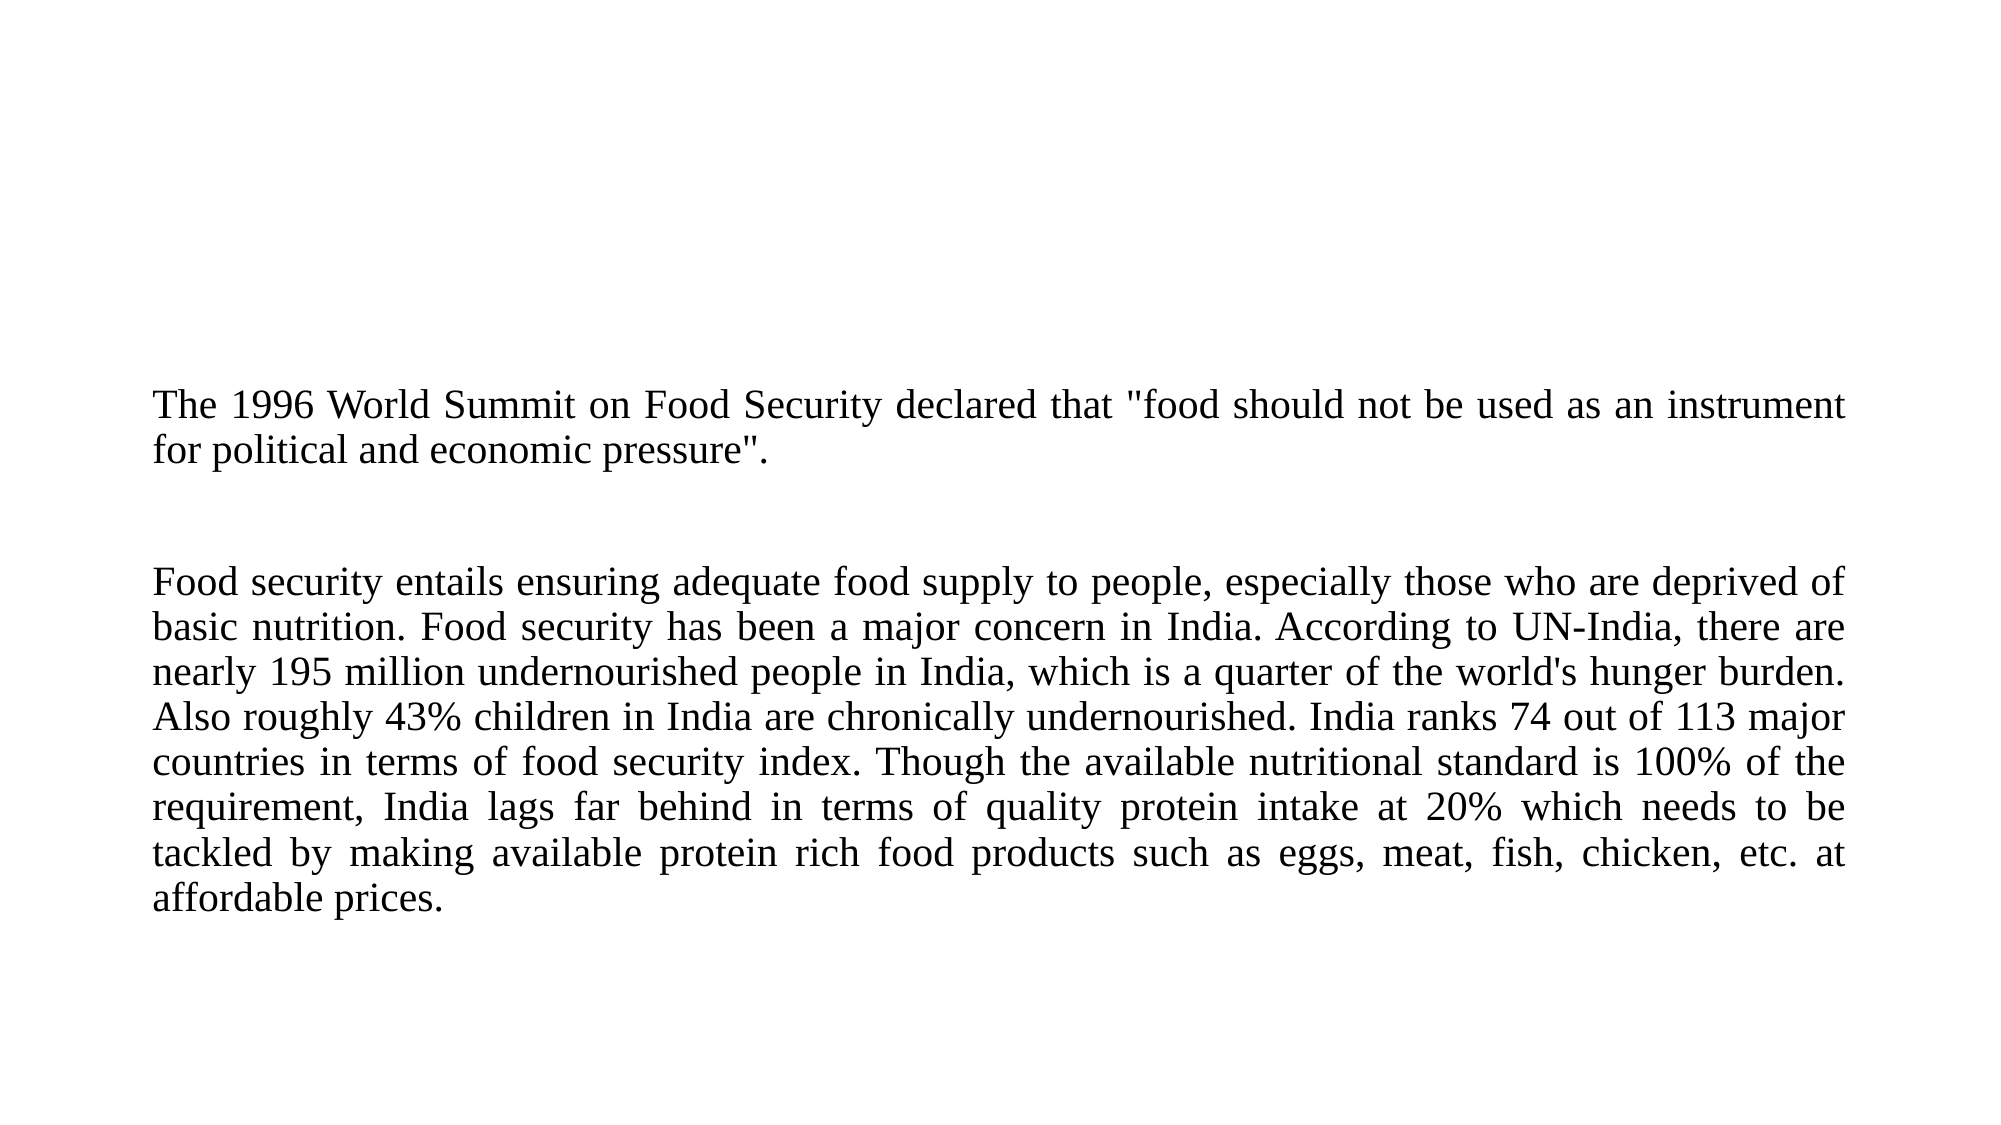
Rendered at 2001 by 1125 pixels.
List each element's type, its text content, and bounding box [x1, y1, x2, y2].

list The 1996 World Summit on Food Security declared that "food should not be used as an instrument for political and economic pressure". Food security entails ensuring adequate food supply to people, especially those who are deprived of basic nutrition. Food security has been a major concern in India. According to UN-India, there are nearly 195 million undernourished people in India, which is a quarter of the world's hunger burden. Also roughly 43% children in India are chronically undernourished. India ranks 74 out of 113 major countries in terms of food security index. Though the available nutritional standard is 100% of the requirement, India lags far behind in terms of quality protein intake at 20% which needs to be tackled by making available protein rich food products such as eggs, meat, fish, chicken, etc. at affordable prices. [137, 299, 1863, 1014]
